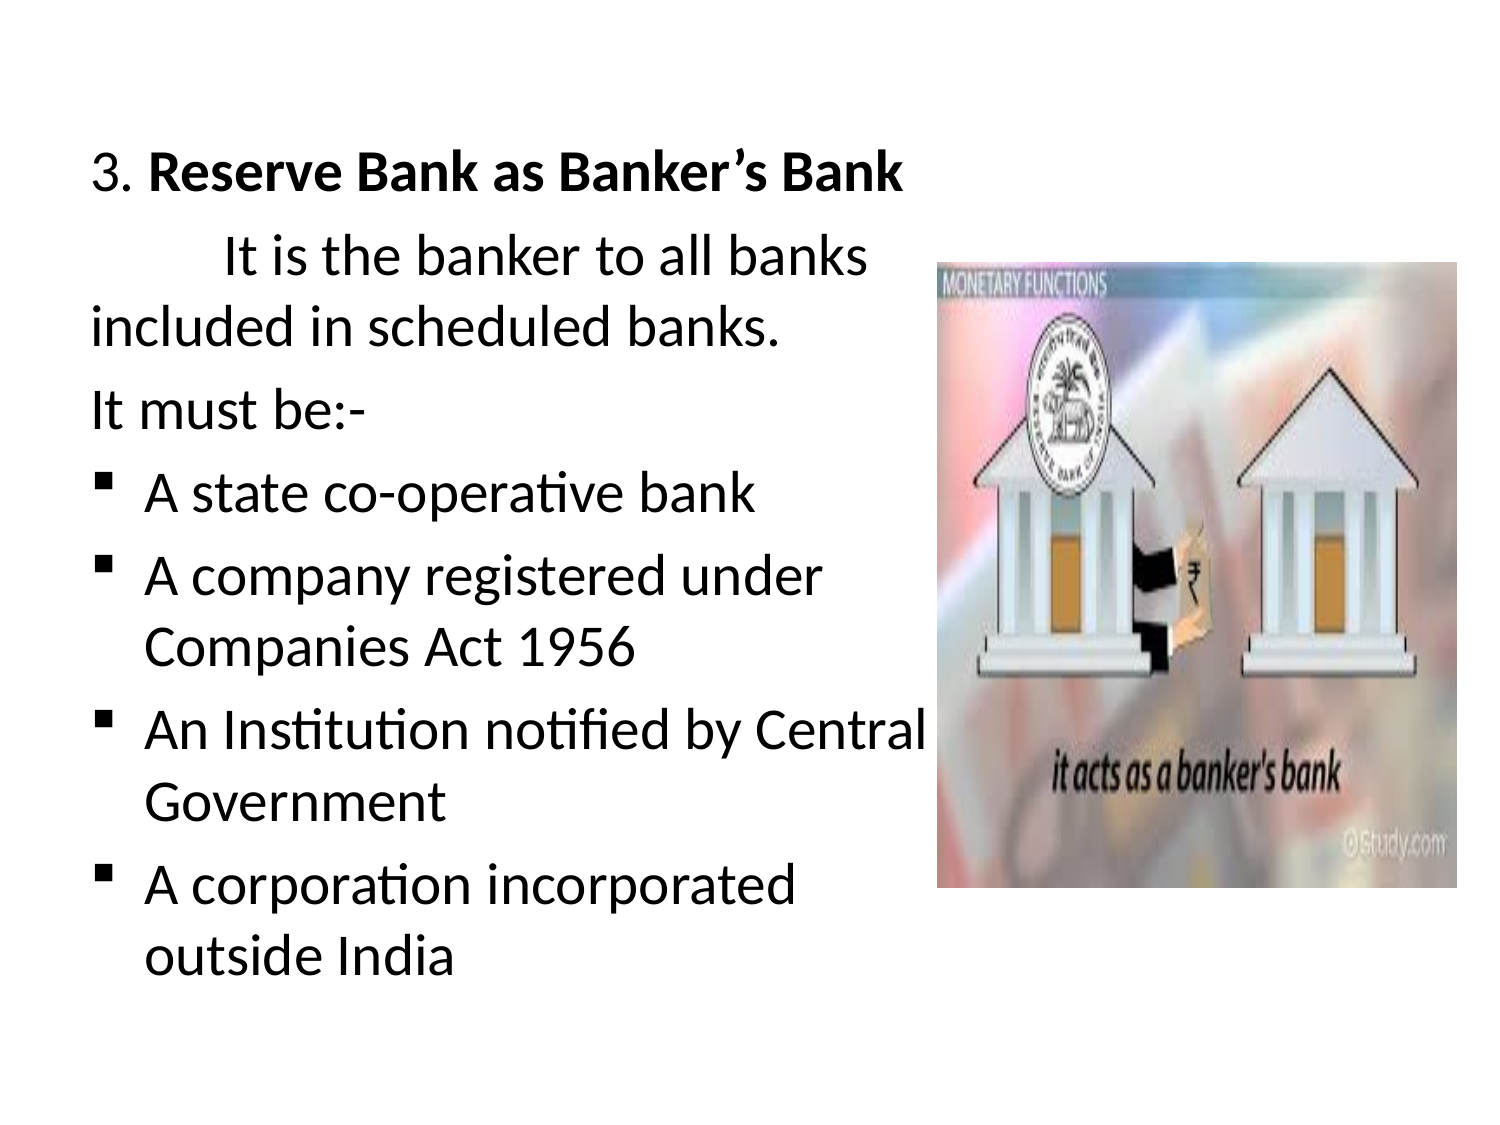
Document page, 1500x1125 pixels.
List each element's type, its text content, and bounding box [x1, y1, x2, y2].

list 3. Reserve Bank as Banker’s Bank It is the banker to all banks included in scheduled banks. It must be:- A state co-operative bank A company registered under Companies Act 1956 An Institution notified by Central Government A corporation incorporated outside India [75, 125, 963, 1005]
picture [937, 262, 1457, 888]
